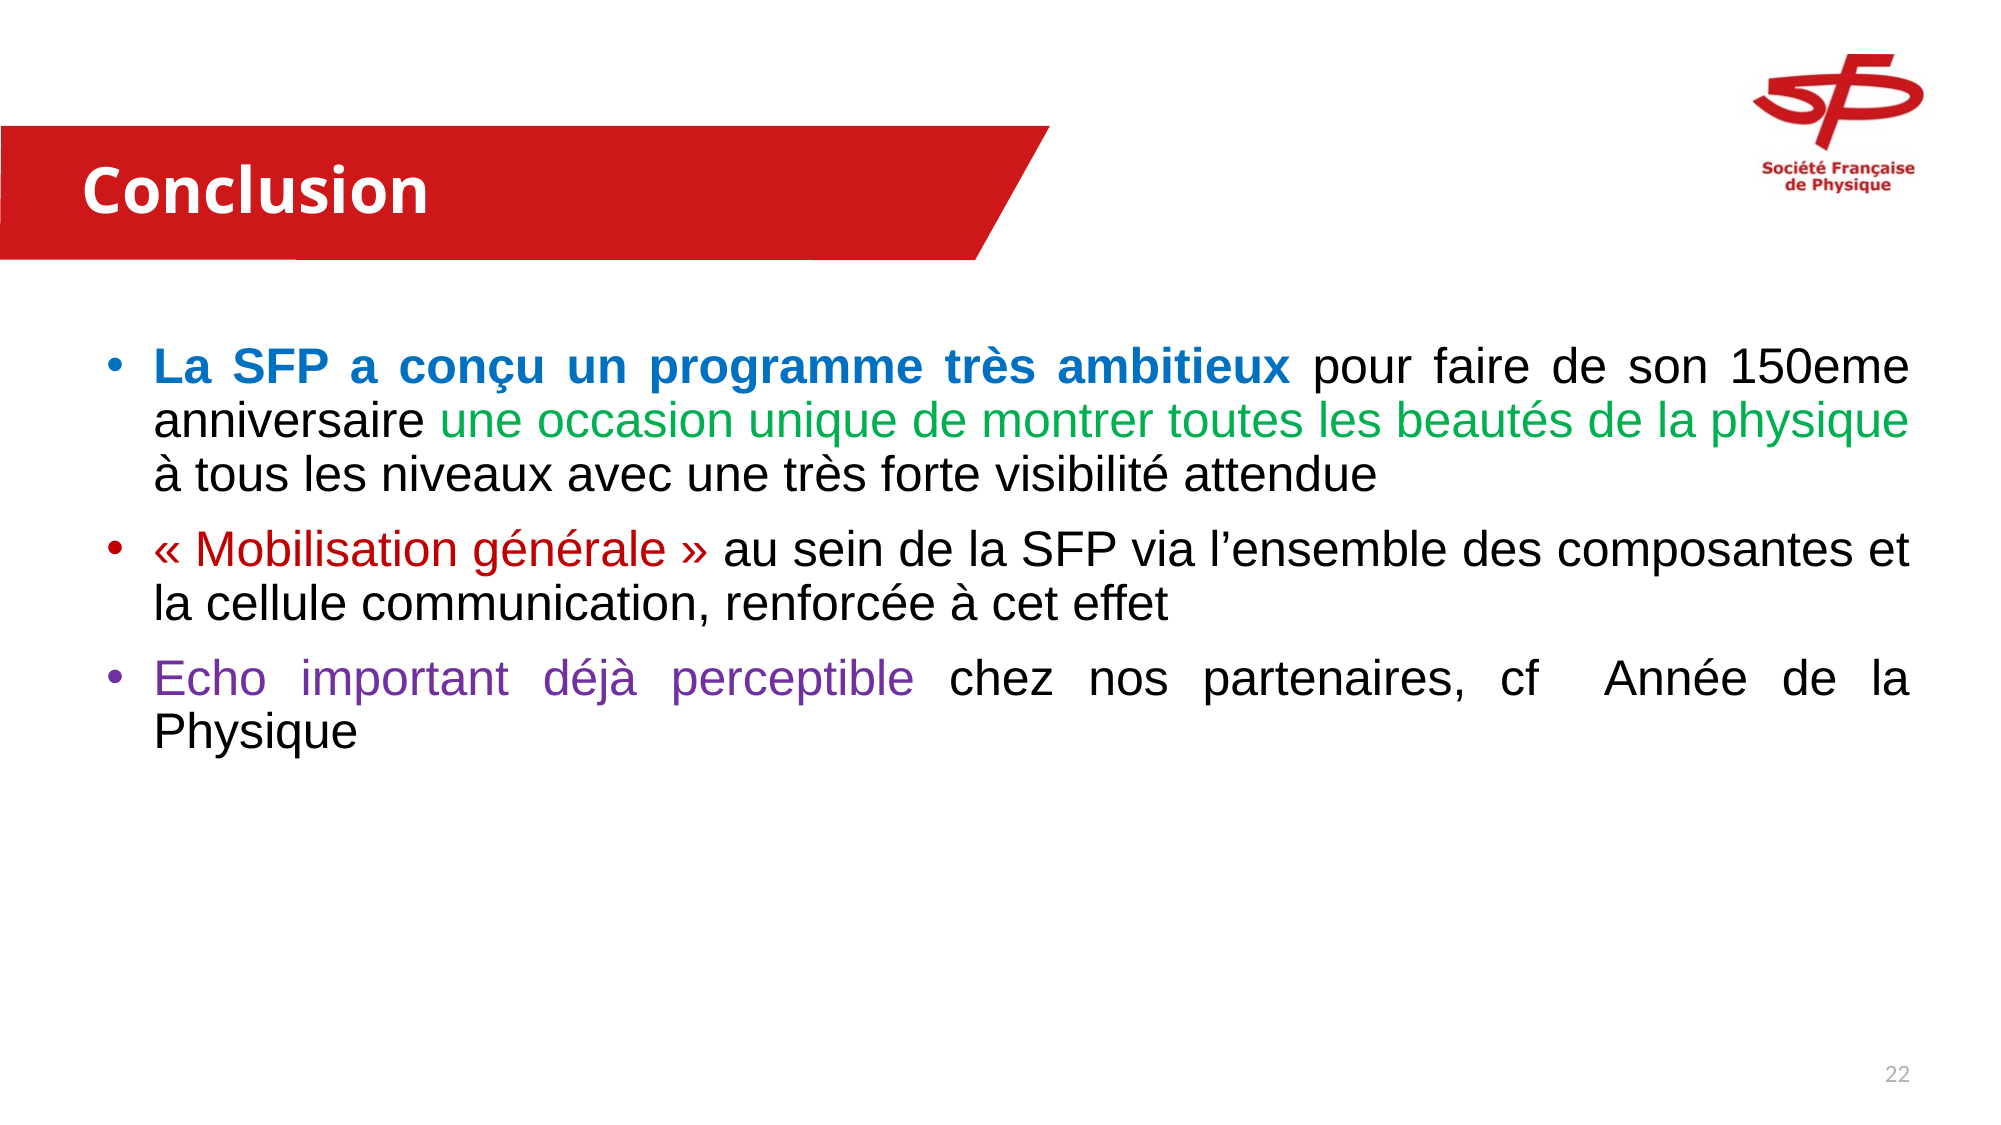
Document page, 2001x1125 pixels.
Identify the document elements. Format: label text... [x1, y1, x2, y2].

title Conclusion [66, 150, 1032, 236]
slide_number 21 [1832, 1042, 1926, 1103]
picture [1742, 54, 1934, 198]
list La SFP a conçu un programme très ambitieux pour faire de son 150eme anniversaire une occasion unique de montrer toutes les beautés de la physique à tous les niveaux avec une très forte visibilité attendue « Mobilisation générale » au sein de la SFP via l’ensemble des composantes et la cellule communication, renforcée à cet effet Echo important déjà perceptible chez nos partenaires, cf Année de la Physique [91, 332, 1926, 1020]
